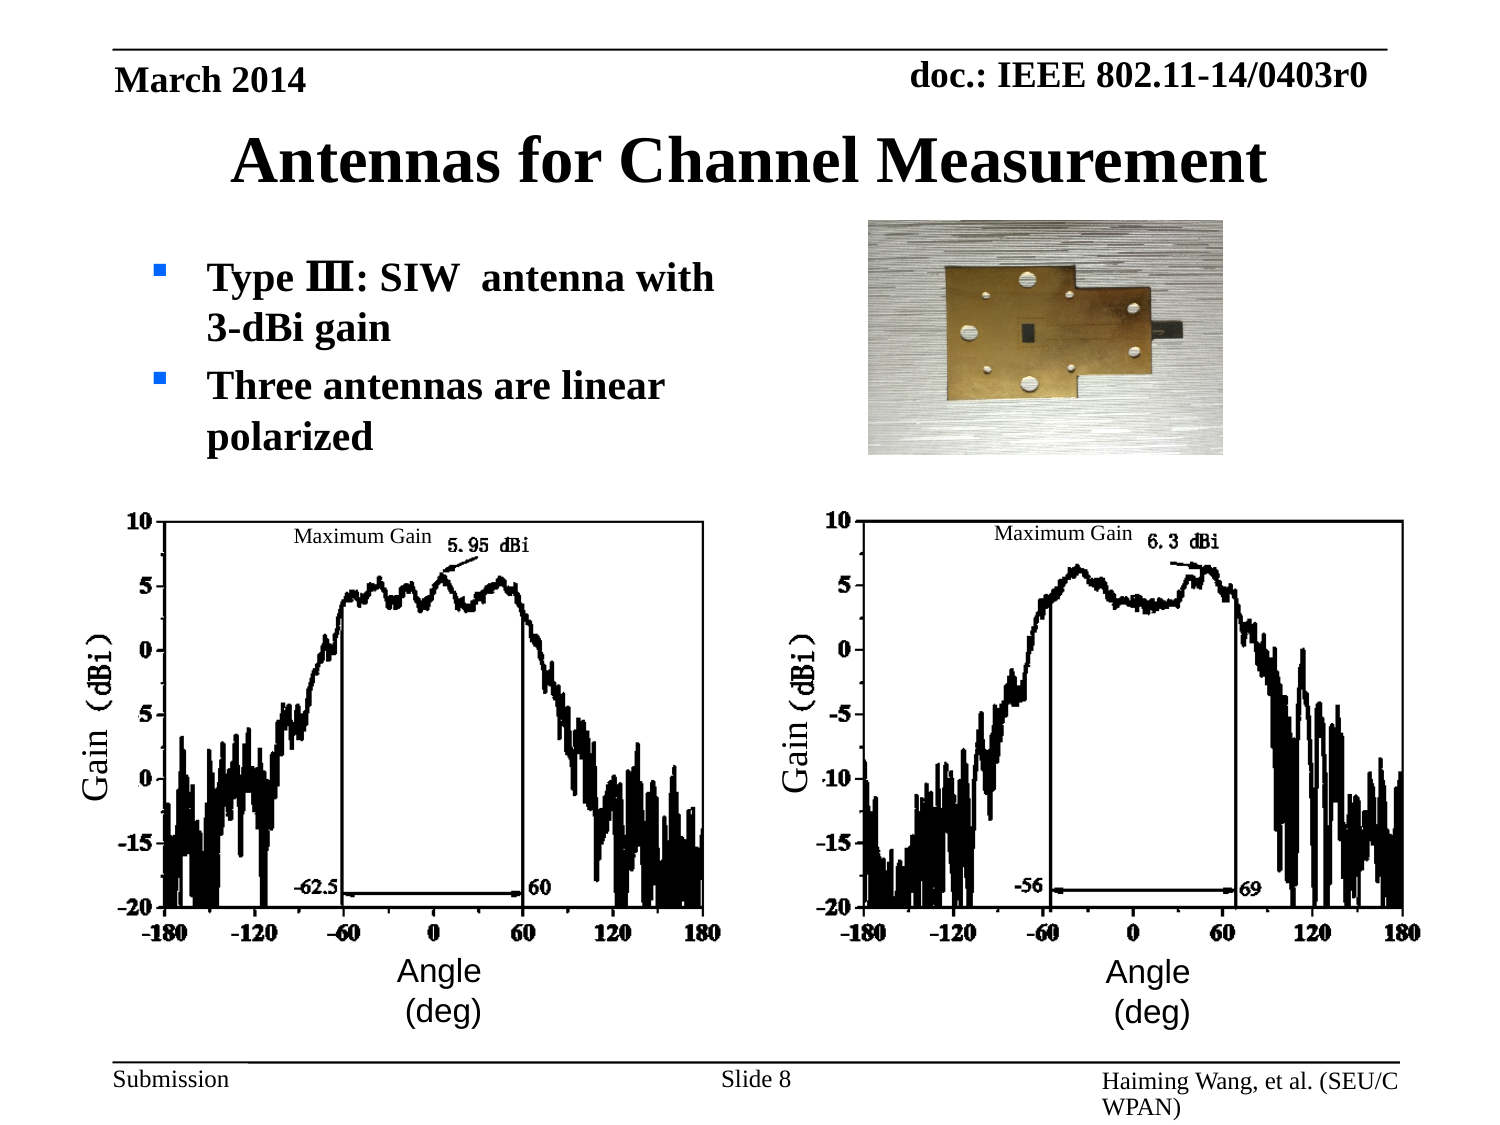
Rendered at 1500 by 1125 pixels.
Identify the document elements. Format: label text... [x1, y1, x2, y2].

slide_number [114, 54, 309, 100]
title Antennas for Channel Measurement [112, 68, 1388, 244]
picture [867, 220, 1224, 456]
slide_number Slide 8 [712, 1062, 801, 1093]
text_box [61, 481, 1439, 1015]
footer Haiming Wang, et al. (SEU/CWPAN) [1101, 1065, 1402, 1096]
text_box Type Ⅲ: SIW antenna with 3-dBi gain Three antennas are linear polarized [135, 242, 747, 466]
